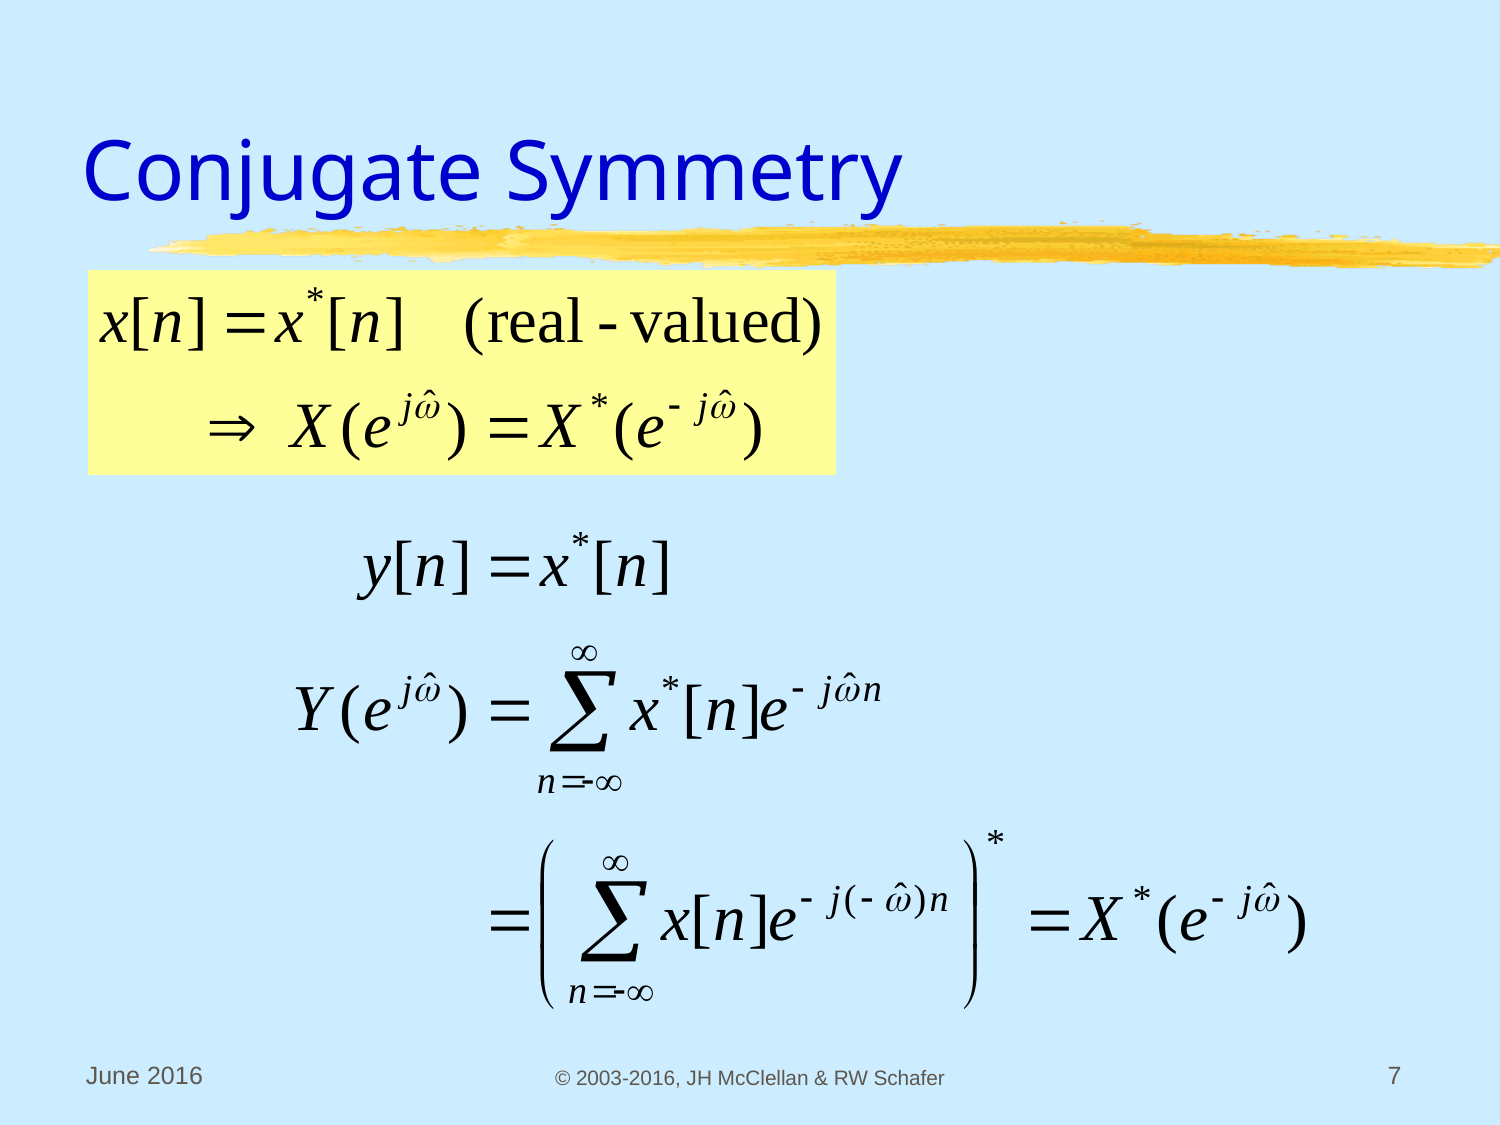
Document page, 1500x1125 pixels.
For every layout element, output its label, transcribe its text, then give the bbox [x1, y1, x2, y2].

picture [150, 215, 1500, 279]
title Conjugate Symmetry [66, 37, 1342, 226]
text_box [287, 512, 1319, 1026]
slide_number 7 [1103, 1021, 1417, 1098]
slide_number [70, 1021, 384, 1098]
footer © 2003-2016, JH McClellan & RW Schafer [512, 1033, 988, 1098]
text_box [87, 269, 837, 476]
